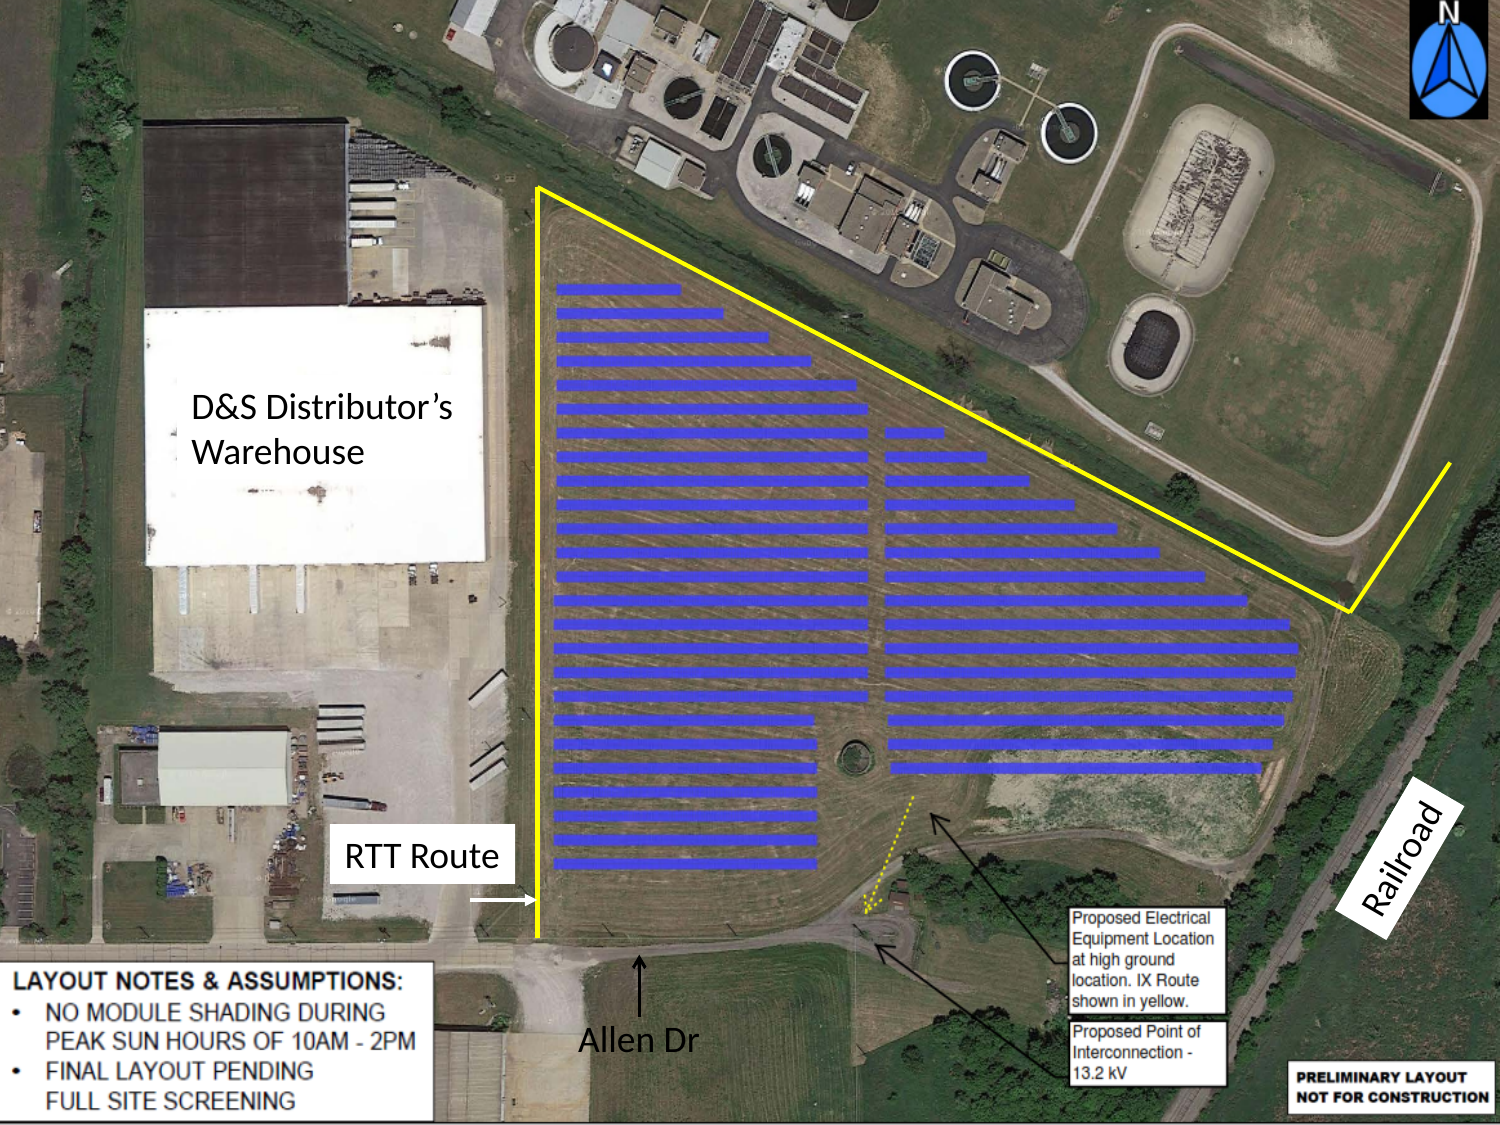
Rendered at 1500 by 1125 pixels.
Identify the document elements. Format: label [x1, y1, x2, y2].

picture [0, 0, 1500, 1125]
text_box [1354, 462, 1451, 613]
text_box [538, 186, 1351, 613]
